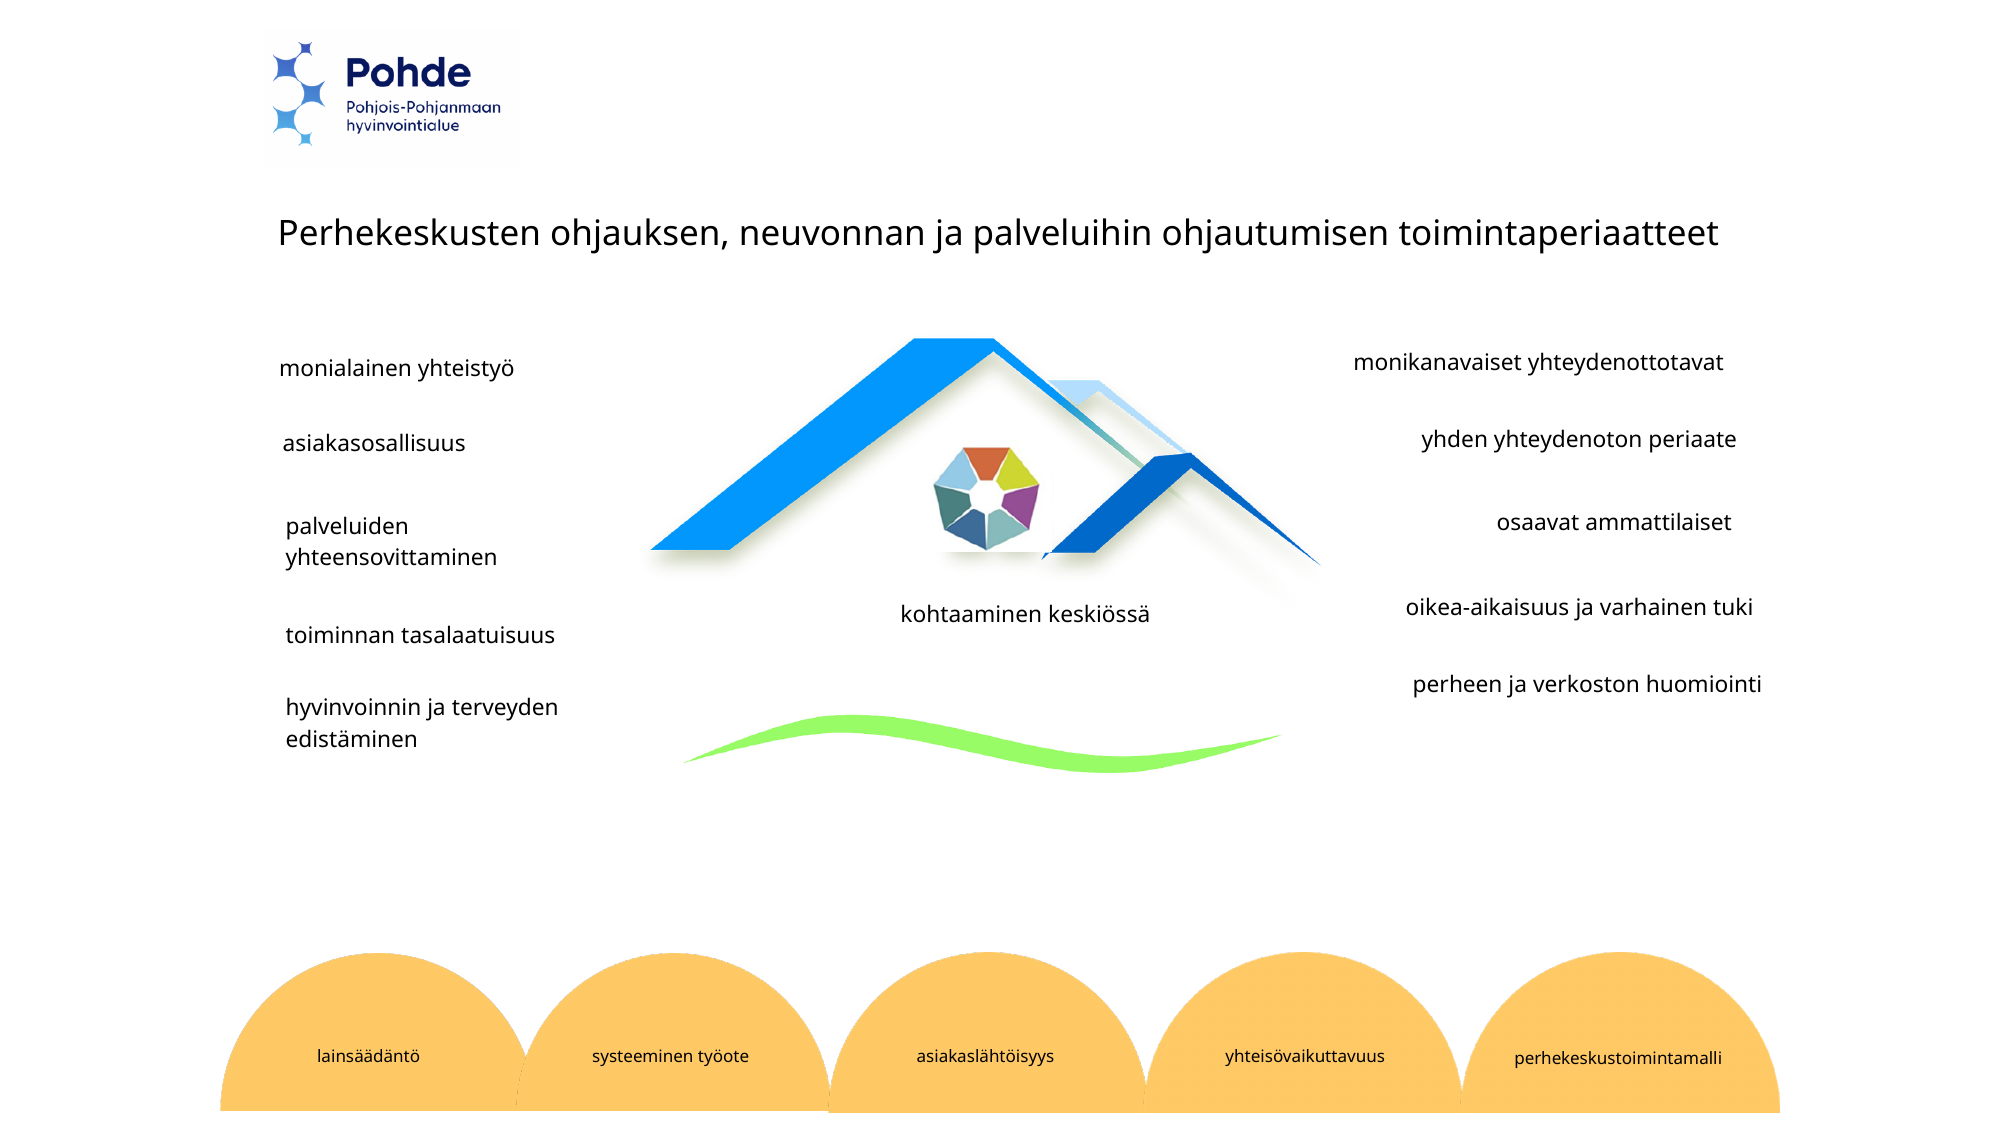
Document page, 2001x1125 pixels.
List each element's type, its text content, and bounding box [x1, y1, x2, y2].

text_box hyvinvoinnin ja terveyden edistäminen [285, 688, 613, 752]
text_box palveluiden yhteensovittaminen [285, 506, 551, 571]
picture [264, 29, 519, 167]
text_box toiminnan tasalaatuisuus [285, 616, 630, 649]
text_box perheen ja verkoston huomiointi [1384, 664, 1790, 697]
text_box asiakasosallisuus [271, 423, 484, 456]
text_box oikea-aikaisuus ja varhainen tuki [1368, 588, 1790, 620]
picture [630, 330, 1341, 773]
text_box Perhekeskusten ohjauksen, neuvonnan ja palveluihin ohjautumisen toimintaperiaatteet [225, 203, 1773, 253]
text_box monialainen yhteistyö [264, 349, 530, 382]
picture [220, 952, 1780, 1113]
text_box monikanavaiset yhteydenottotavat [1341, 343, 1724, 376]
text_box osaavat ammattilaiset [1342, 503, 1732, 536]
text_box yhden yhteydenoton periaate [1377, 420, 1781, 453]
